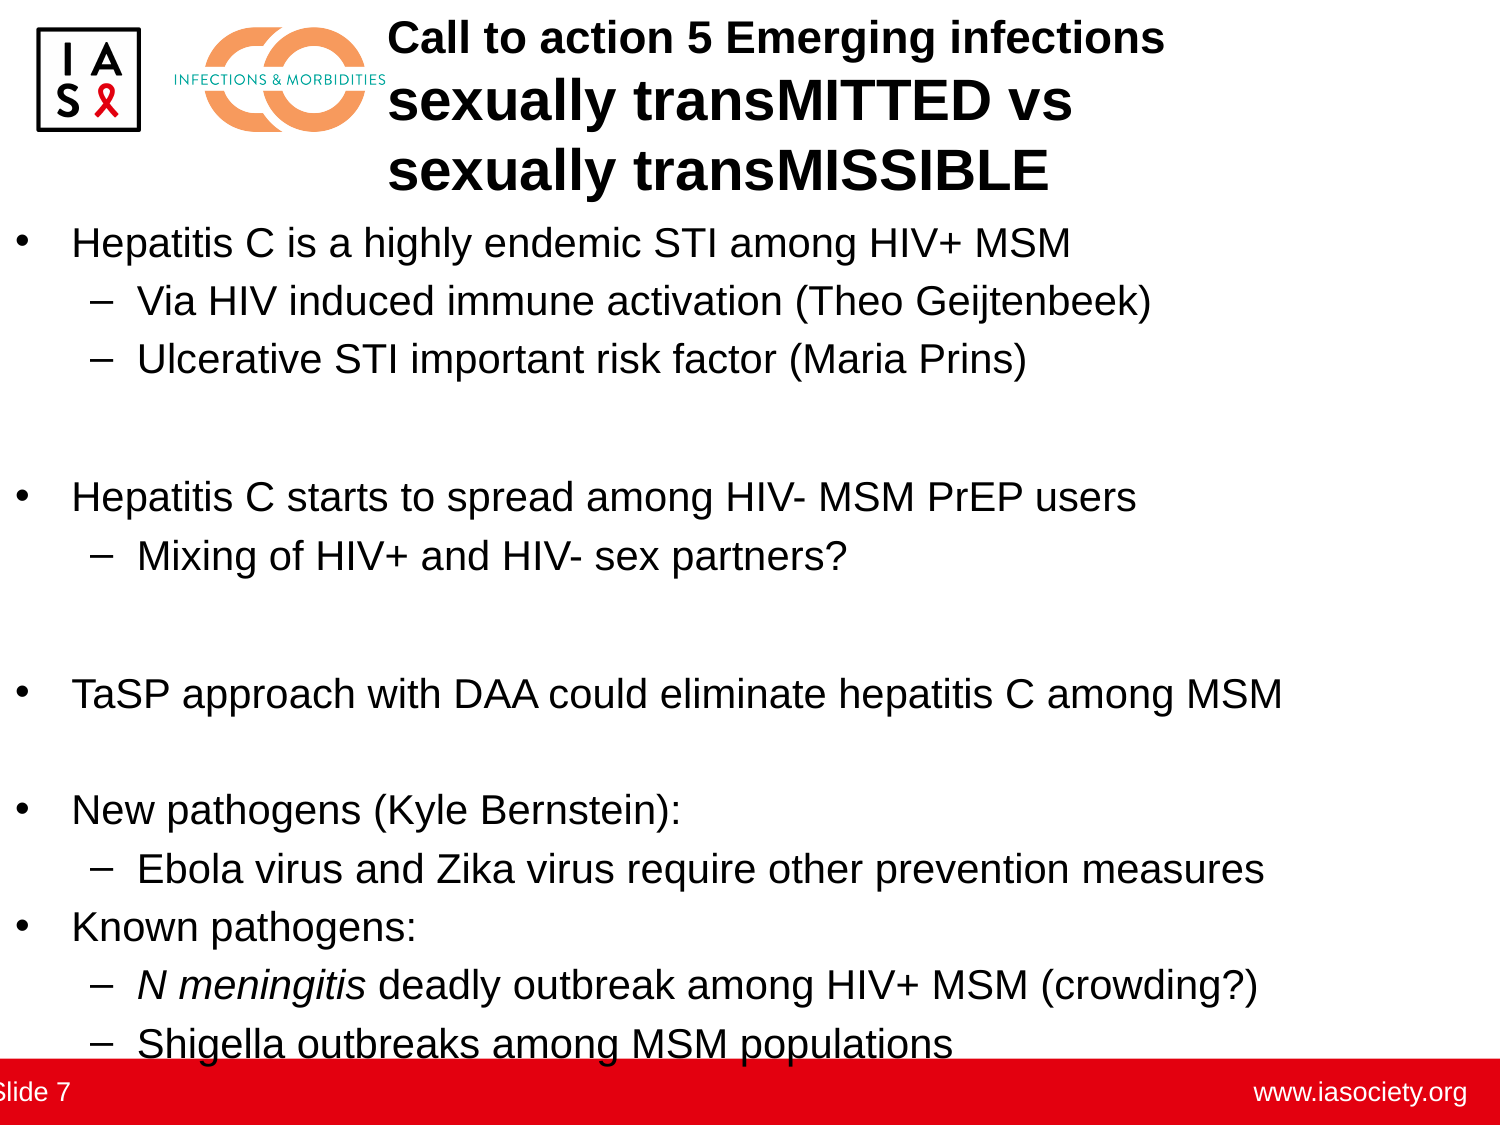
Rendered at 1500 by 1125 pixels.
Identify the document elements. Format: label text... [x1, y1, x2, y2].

title Call to action 5 Emerging infections sexually transMITTED vs sexually transMISSIBLE [371, 0, 1500, 142]
picture [35, 26, 142, 133]
picture [162, 0, 390, 169]
list Hepatitis C is a highly endemic STI among HIV+ MSM Via HIV induced immune activation (Theo Geijtenbeek) Ulcerative STI important risk factor (Maria Prins) Hepatitis C starts to spread among HIV- MSM PrEP users Mixing of HIV+ and HIV- sex partners? TaSP approach with DAA could eliminate hepatitis C among MSM New pathogens (Kyle Bernstein): Ebola virus and Zika virus require other prevention measures Known pathogens: N meningitis deadly outbreak among HIV+ MSM (crowding?) Shigella outbreaks among MSM populations [0, 208, 1500, 1094]
